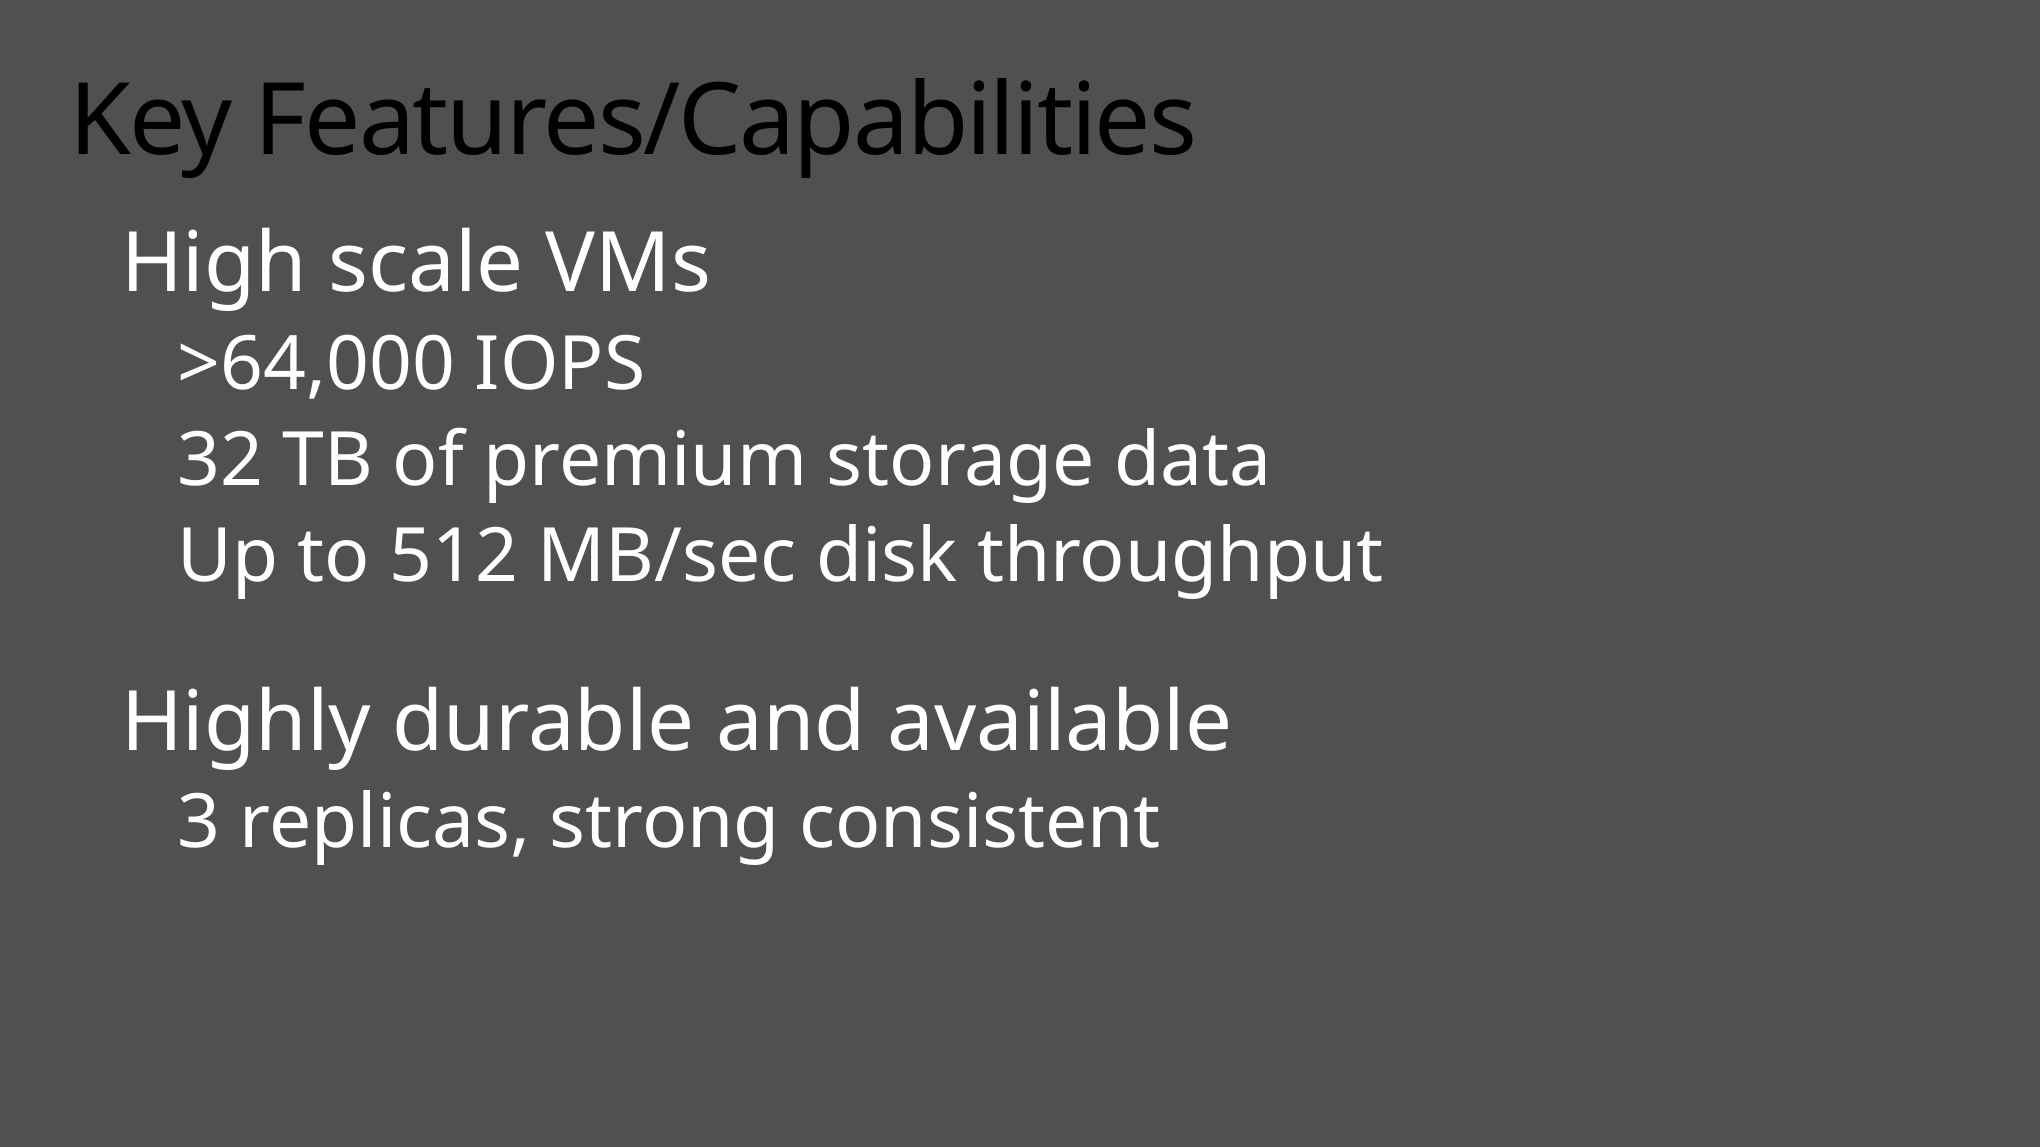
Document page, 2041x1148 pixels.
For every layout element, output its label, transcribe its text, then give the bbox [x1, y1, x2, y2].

list High scale VMs >64,000 IOPS 32 TB of premium storage data Up to 512 MB/sec disk throughput Highly durable and available 3 replicas, strong consistent [96, 199, 1920, 909]
title Key Features/Capabilities [45, 48, 1996, 199]
